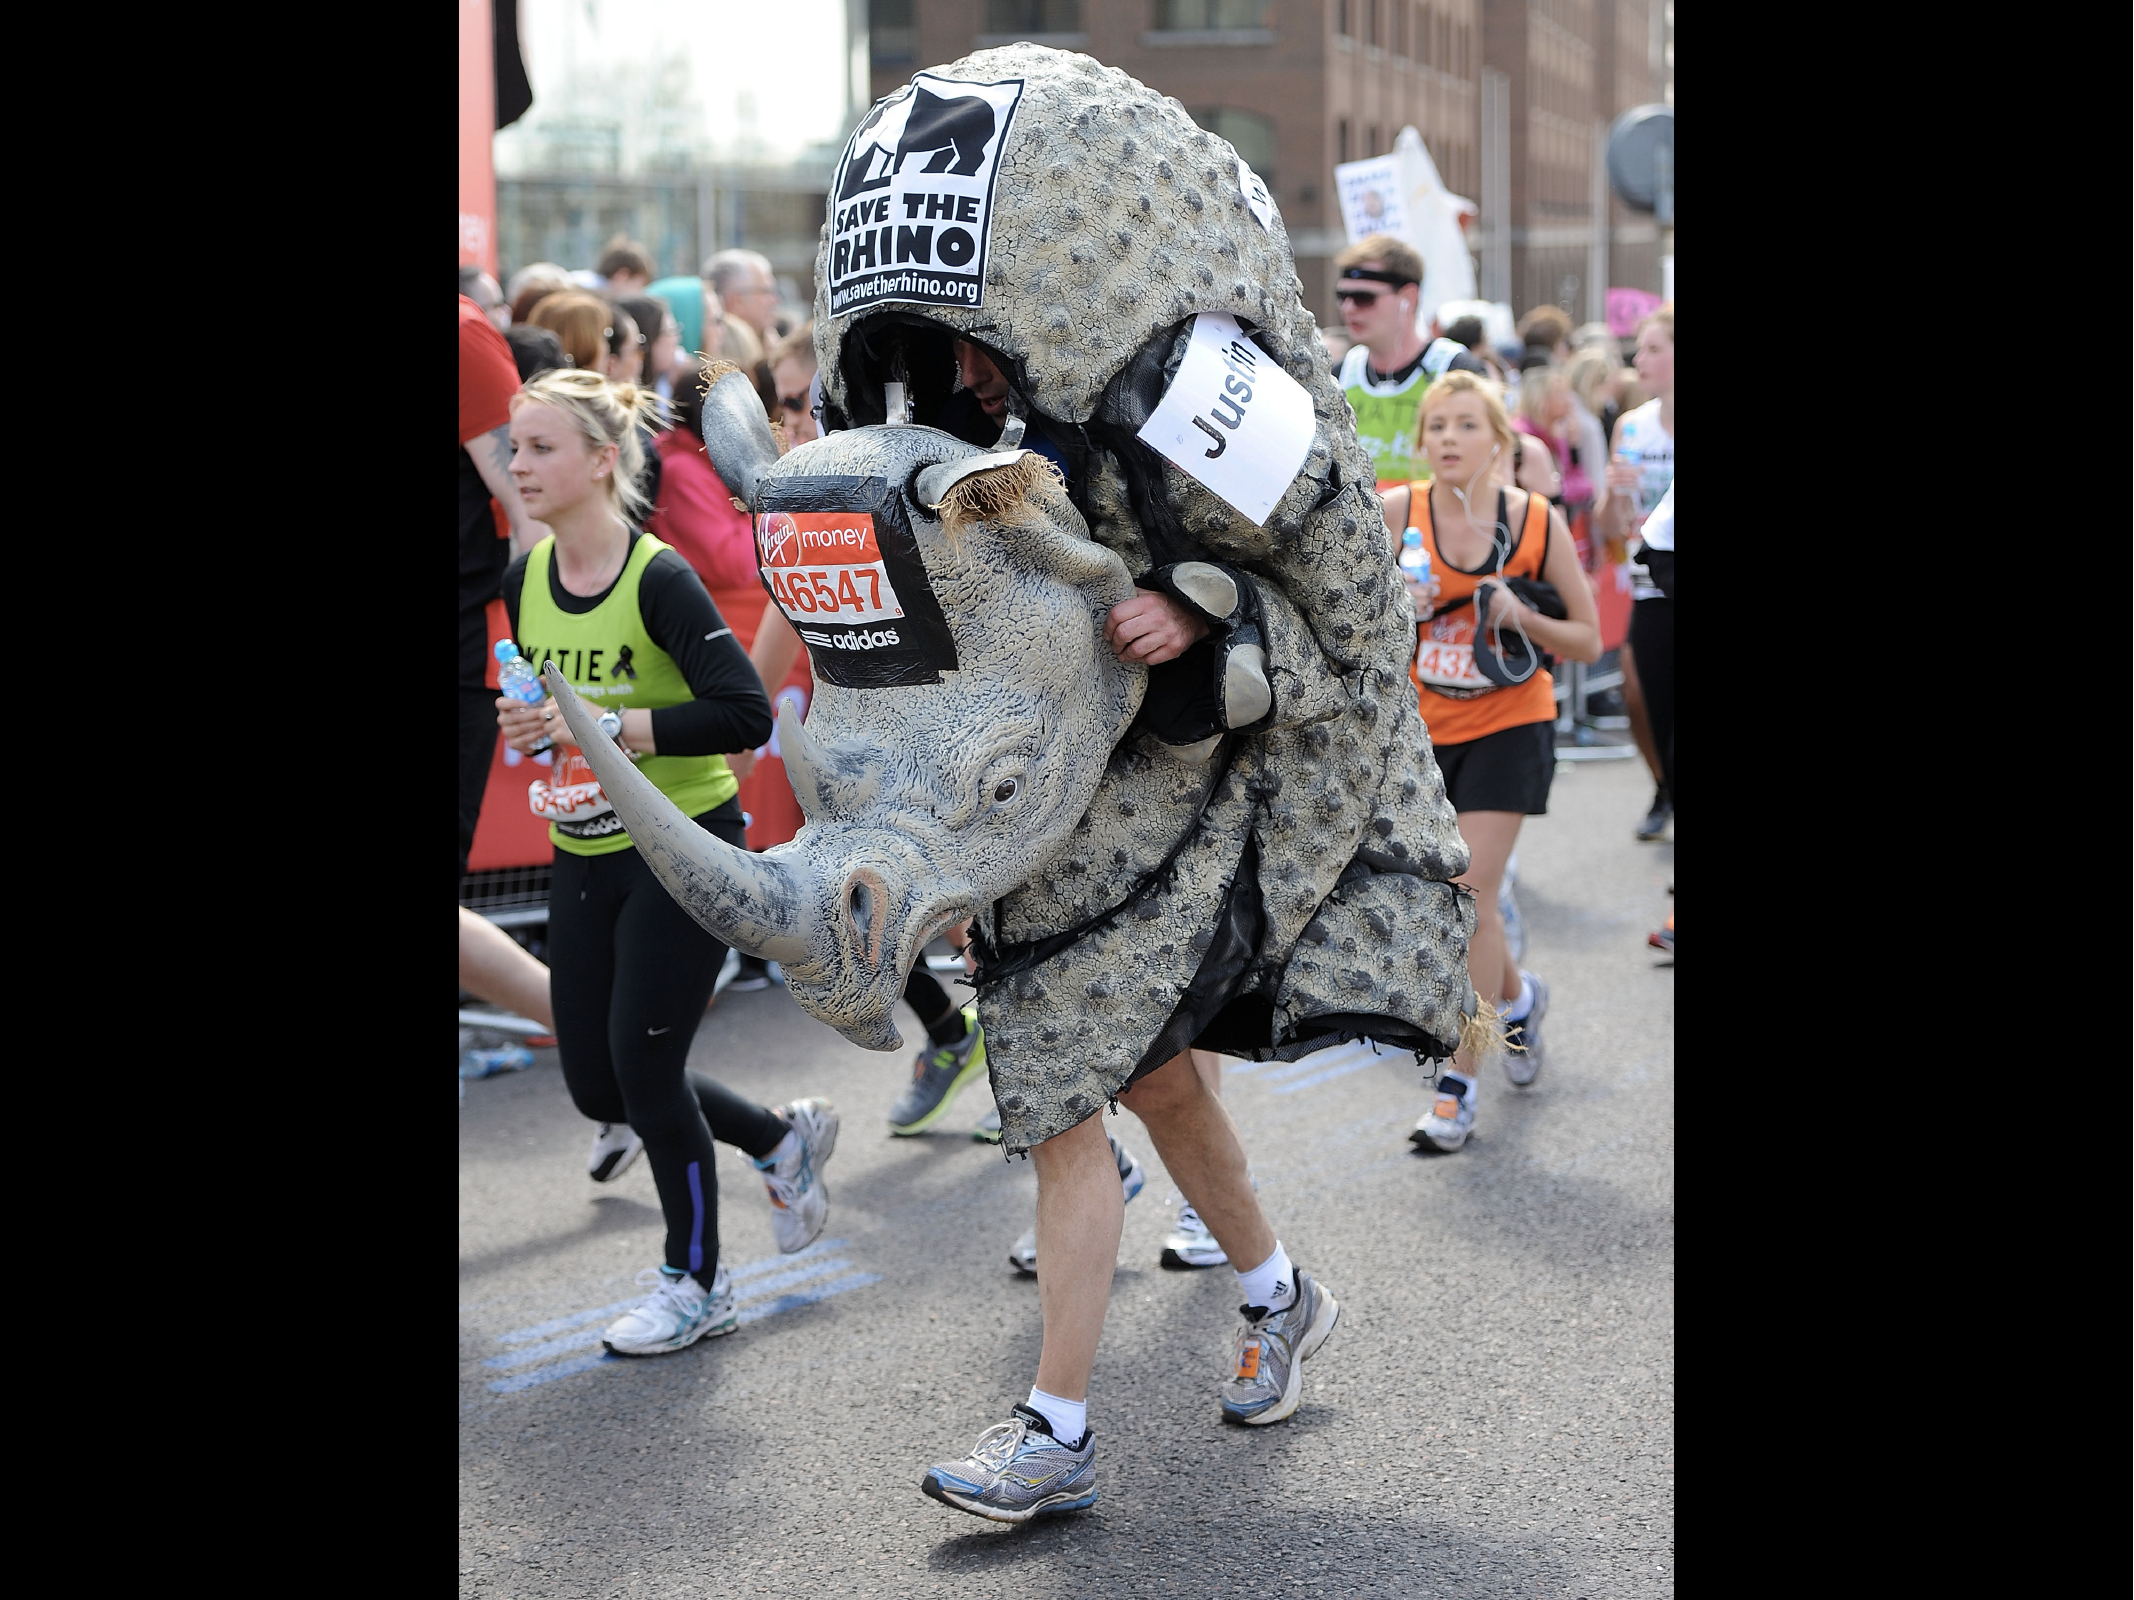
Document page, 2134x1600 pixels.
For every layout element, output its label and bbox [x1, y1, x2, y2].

picture [459, 0, 1674, 1600]
